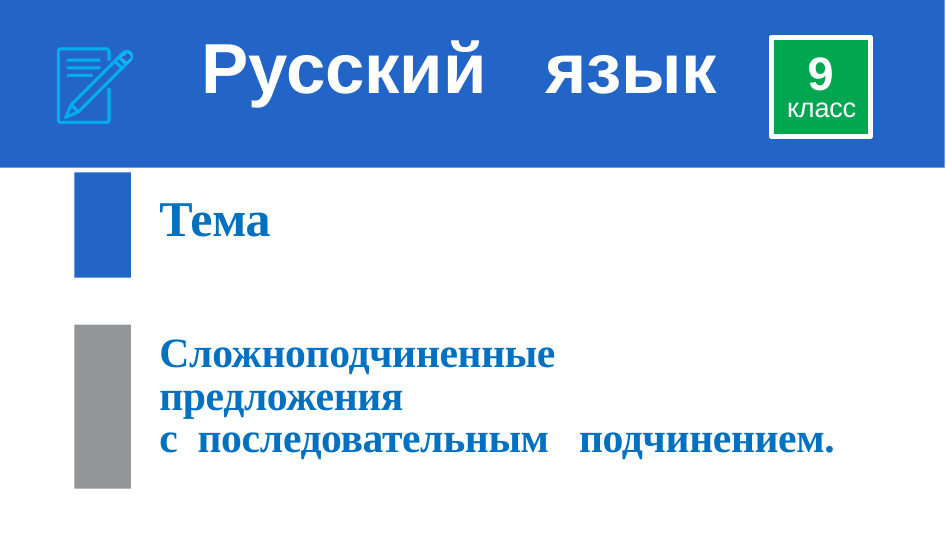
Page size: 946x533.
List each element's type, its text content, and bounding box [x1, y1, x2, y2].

text_box [74, 324, 131, 489]
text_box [56, 47, 134, 125]
text_box [0, 0, 945, 168]
text_box [74, 172, 131, 278]
title Русский язык [179, 20, 830, 112]
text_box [768, 34, 874, 140]
text_box Тема Сложноподчиненные предложения с последовательным подчинением. [156, 160, 924, 462]
